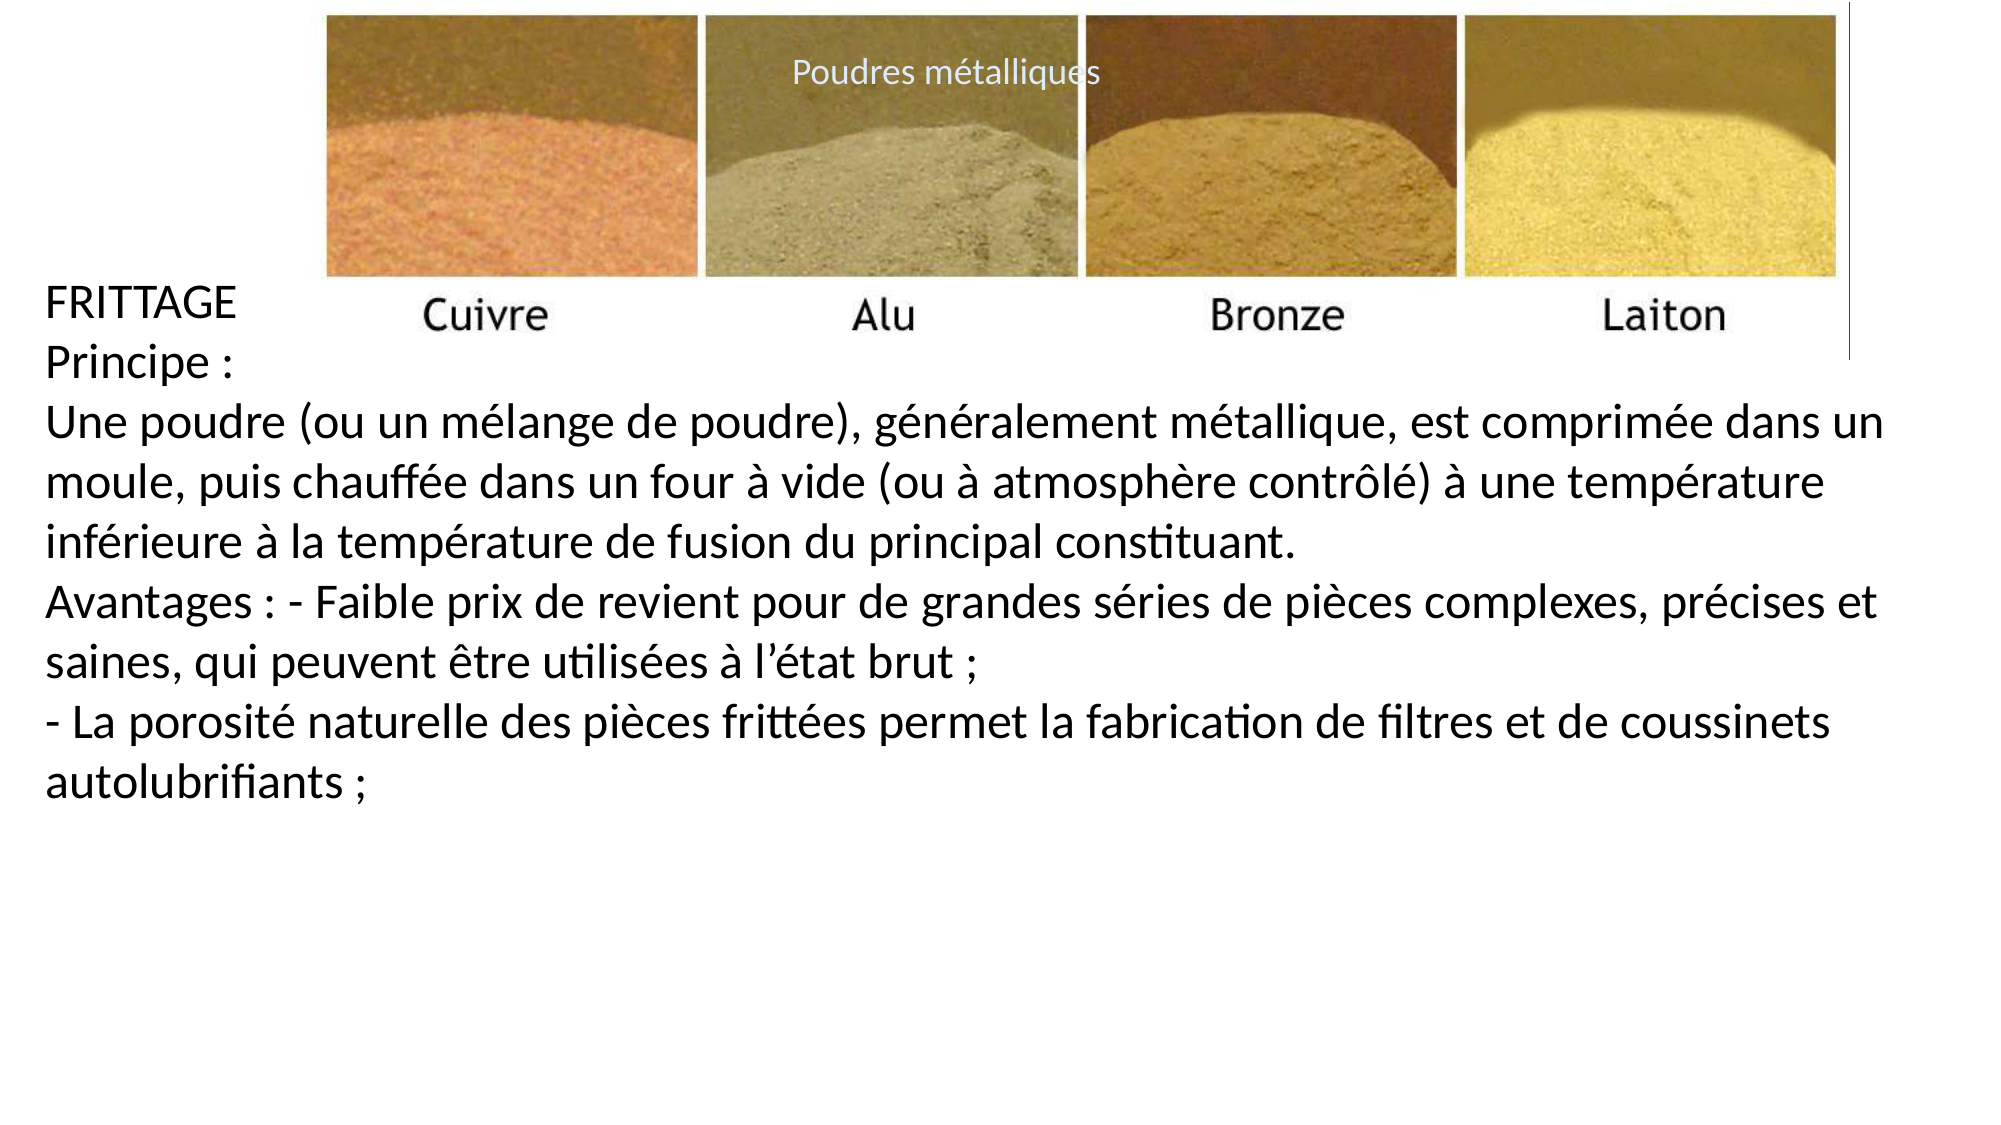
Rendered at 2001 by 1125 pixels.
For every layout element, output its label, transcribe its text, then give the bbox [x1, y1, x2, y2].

picture [310, 2, 1850, 360]
text_box FRITTAGE Principe : Une poudre (ou un mélange de poudre), généralement métallique, est comprimée dans un moule, puis chauffée dans un four à vide (ou à atmosphère contrôlé) à une température inférieure à la température de fusion du principal constituant. Avantages : - Faible prix de revient pour de grandes séries de pièces complexes, précises et saines, qui peuvent être utilisées à l’état brut ; - La porosité naturelle des pièces frittées permet la fabrication de filtres et de coussinets autolubrifiants ; [30, 261, 1953, 817]
